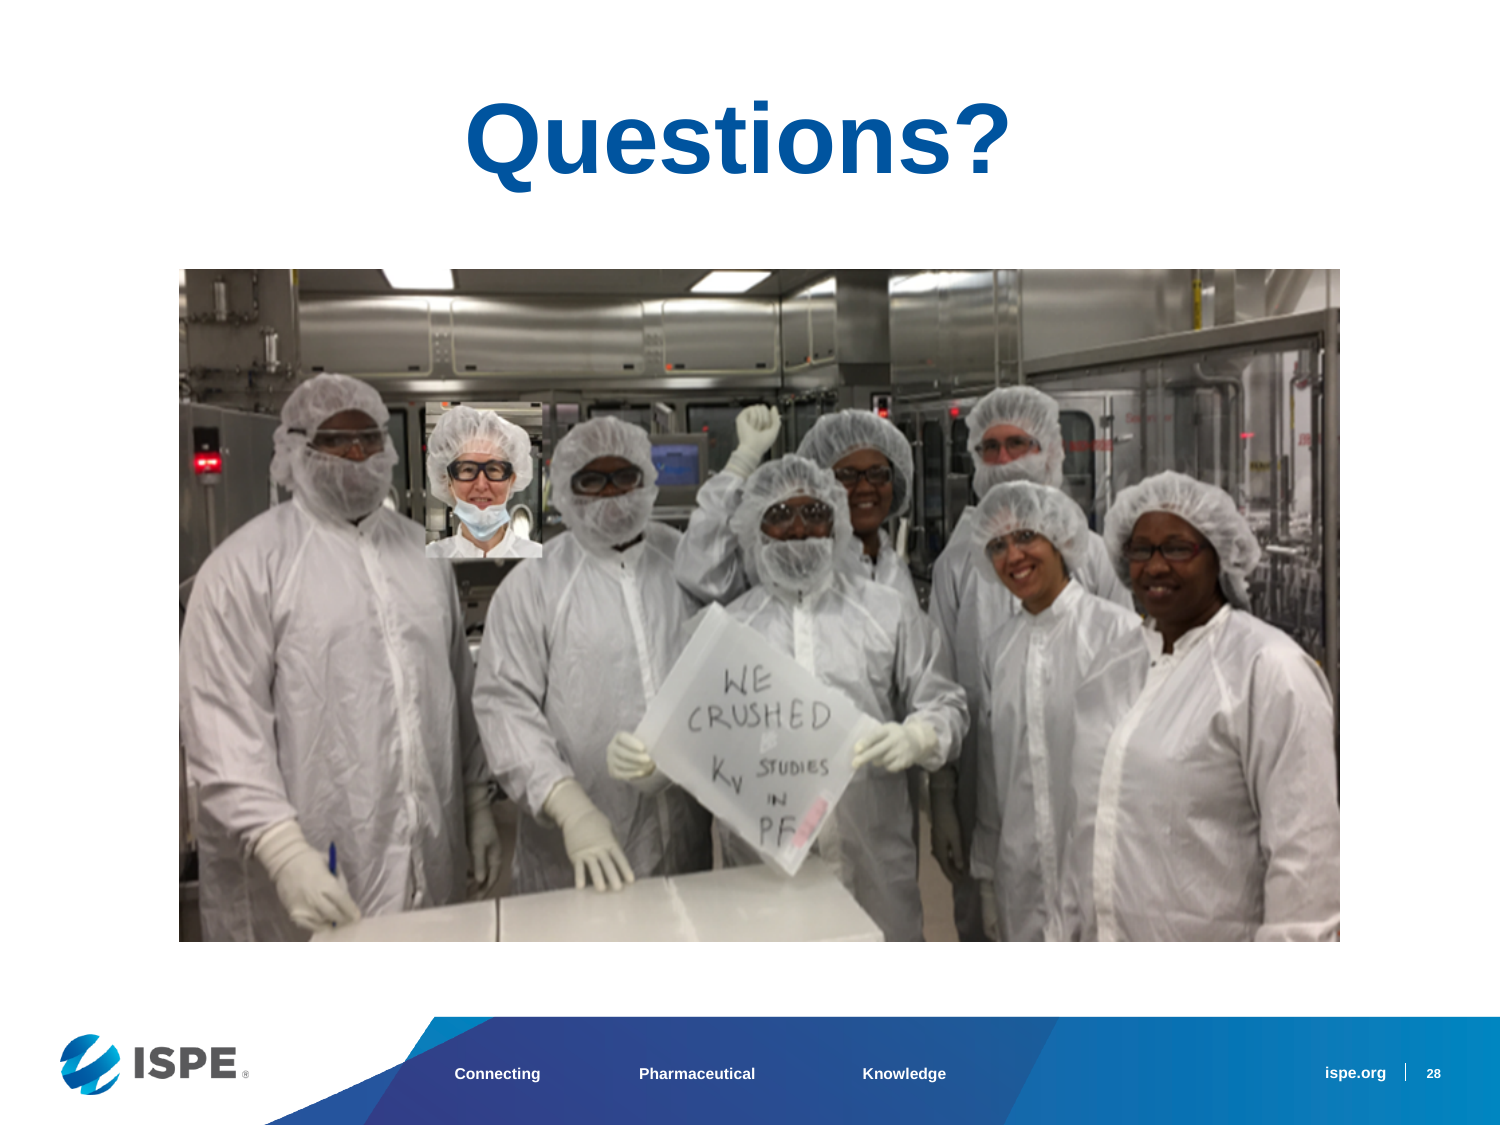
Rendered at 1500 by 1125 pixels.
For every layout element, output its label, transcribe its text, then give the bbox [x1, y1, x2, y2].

slide_number 28 [1426, 1021, 1477, 1082]
picture [0, 0, 1500, 1125]
list Questions? [51, 146, 1427, 303]
